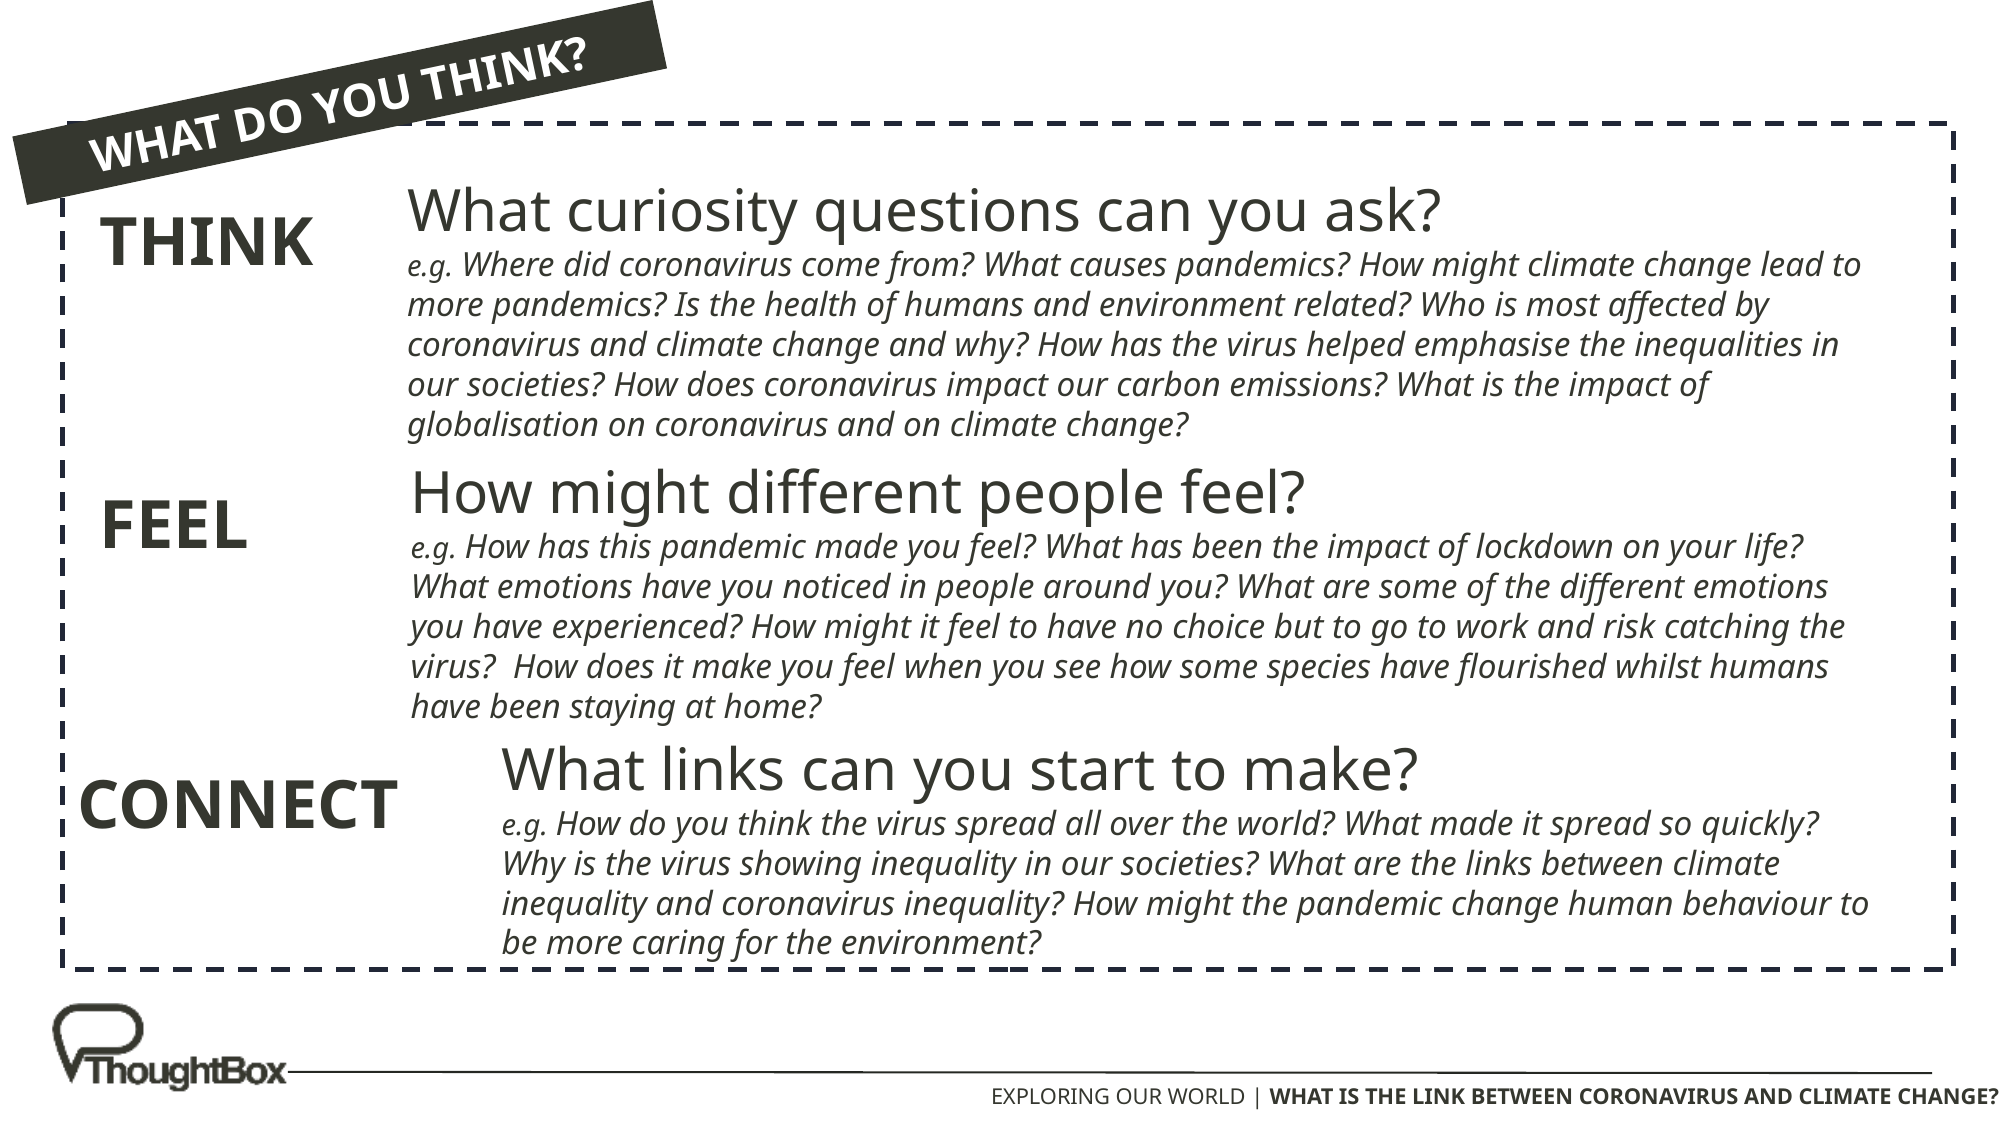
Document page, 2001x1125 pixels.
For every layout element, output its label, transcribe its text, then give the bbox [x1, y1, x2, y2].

picture [51, 1002, 288, 1093]
text_box [62, 123, 1954, 970]
text_box WHAT DO YOU THINK? [12, 0, 668, 205]
